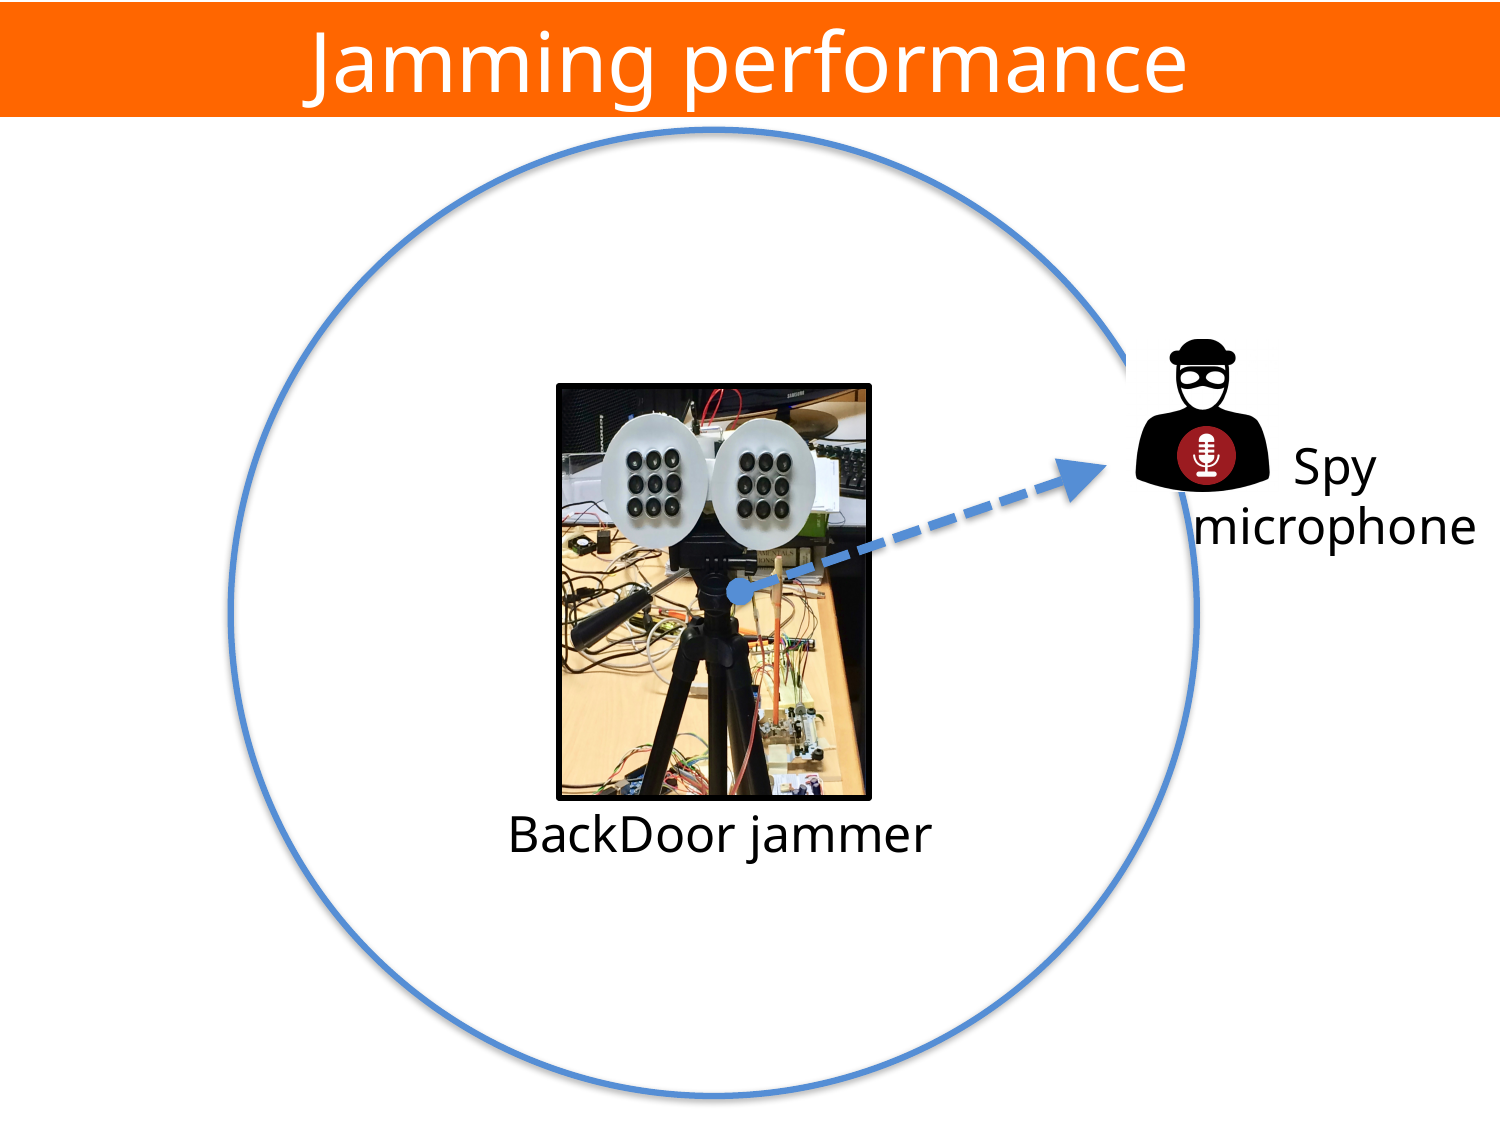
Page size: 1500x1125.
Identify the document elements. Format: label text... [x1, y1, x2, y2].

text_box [1093, 339, 1500, 564]
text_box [739, 465, 1108, 592]
text_box Jamming performance [0, 2, 1500, 117]
picture [561, 389, 866, 795]
text_box [229, 128, 1198, 1097]
